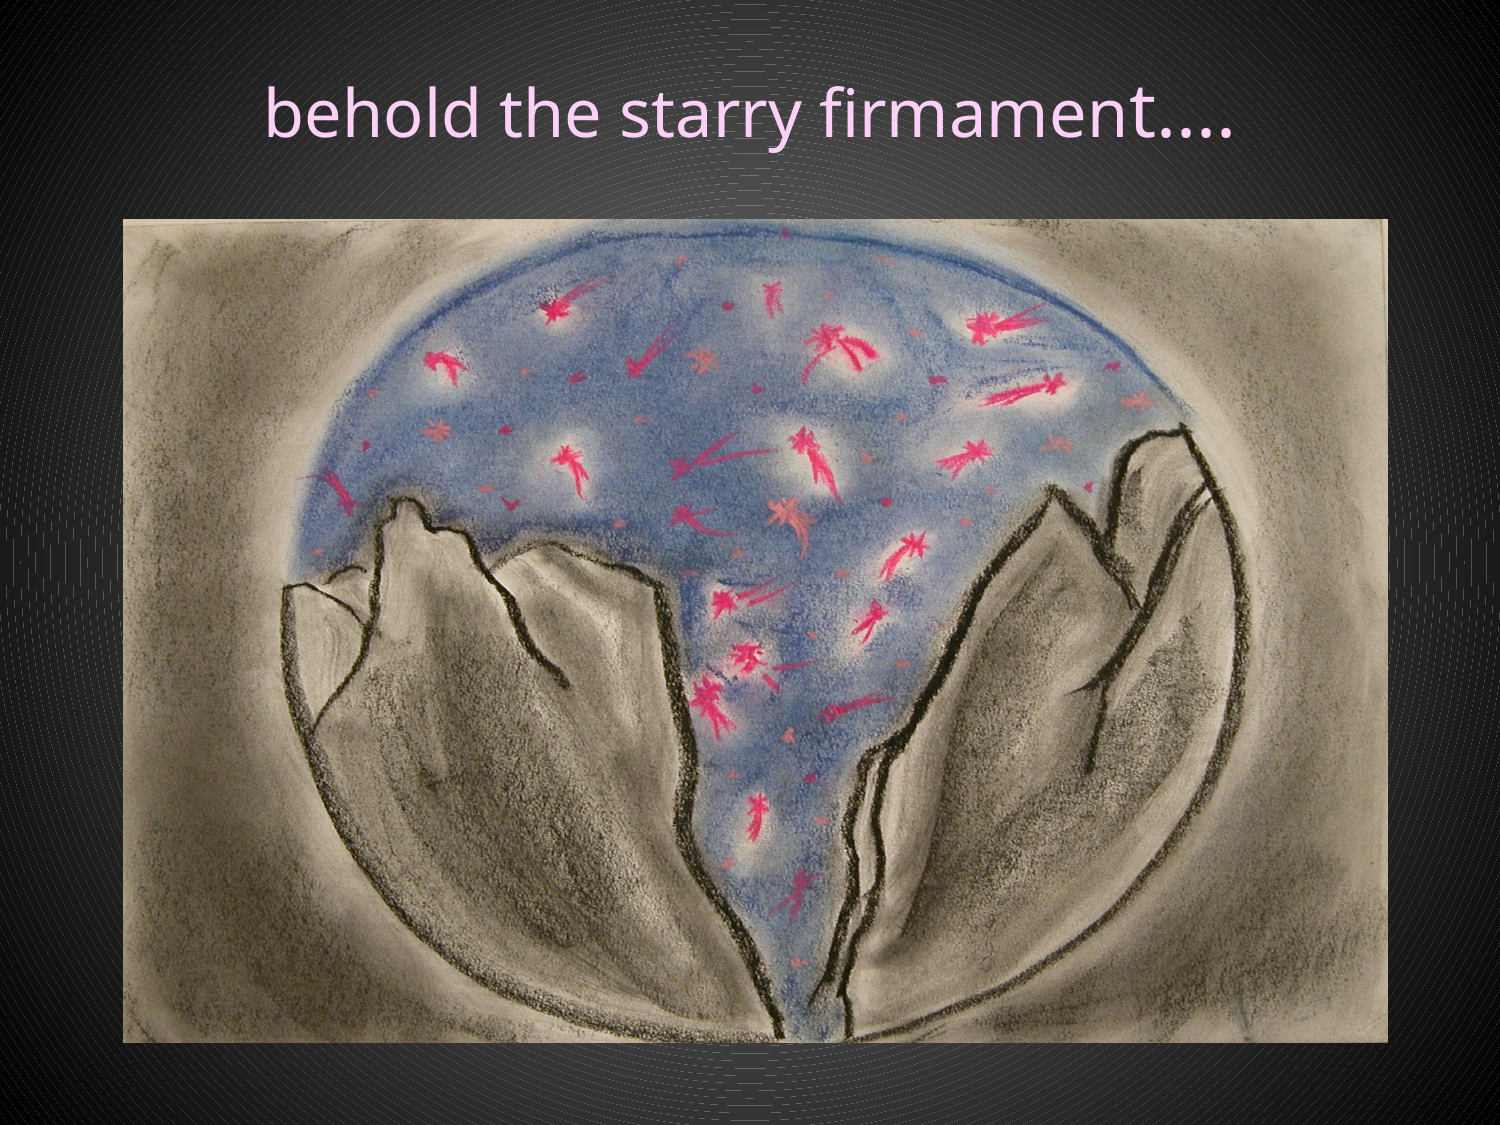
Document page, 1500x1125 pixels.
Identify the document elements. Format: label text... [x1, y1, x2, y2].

title behold the starry firmament.... [75, 45, 1425, 173]
picture [123, 219, 1389, 1044]
